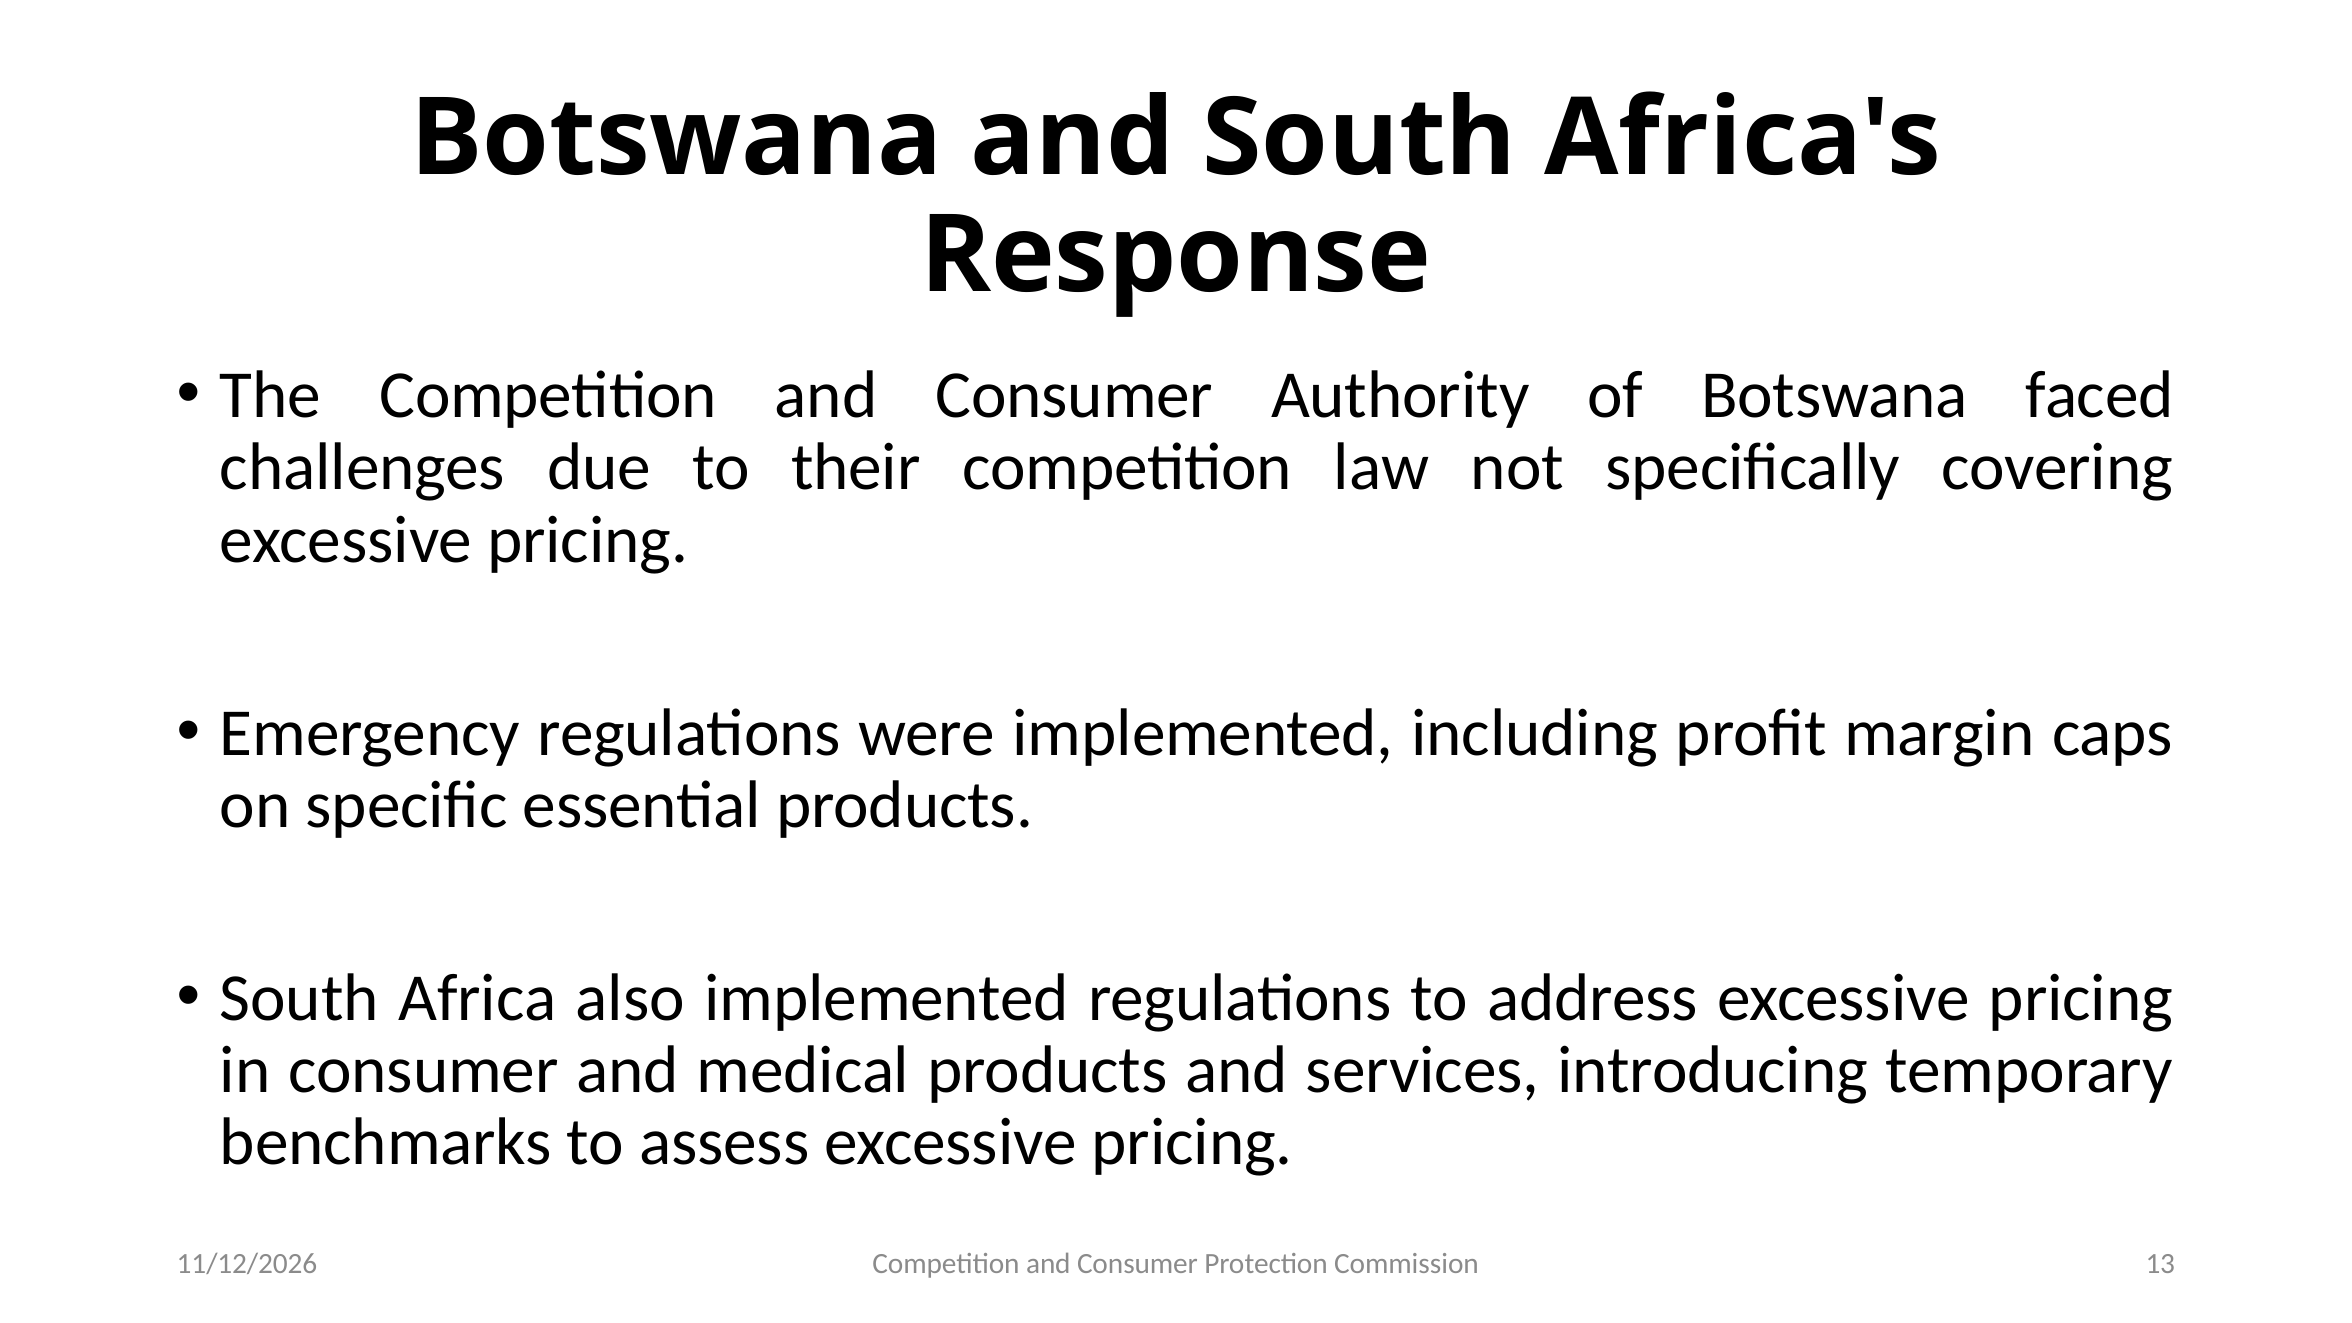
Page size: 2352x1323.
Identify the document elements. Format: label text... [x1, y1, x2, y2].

slide_number 13 [1660, 1226, 2191, 1297]
title Botswana and South Africa's Response [161, 70, 2191, 327]
list The Competition and Consumer Authority of Botswana faced challenges due to their competition law not specifically covering excessive pricing. Emergency regulations were implemented, including profit margin caps on specific essential products. South Africa also implemented regulations to address excessive pricing in consumer and medical products and services, introducing temporary benchmarks to assess excessive pricing. [161, 352, 2191, 1192]
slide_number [161, 1226, 691, 1297]
footer Competition and Consumer Protection Commission [779, 1226, 1573, 1297]
